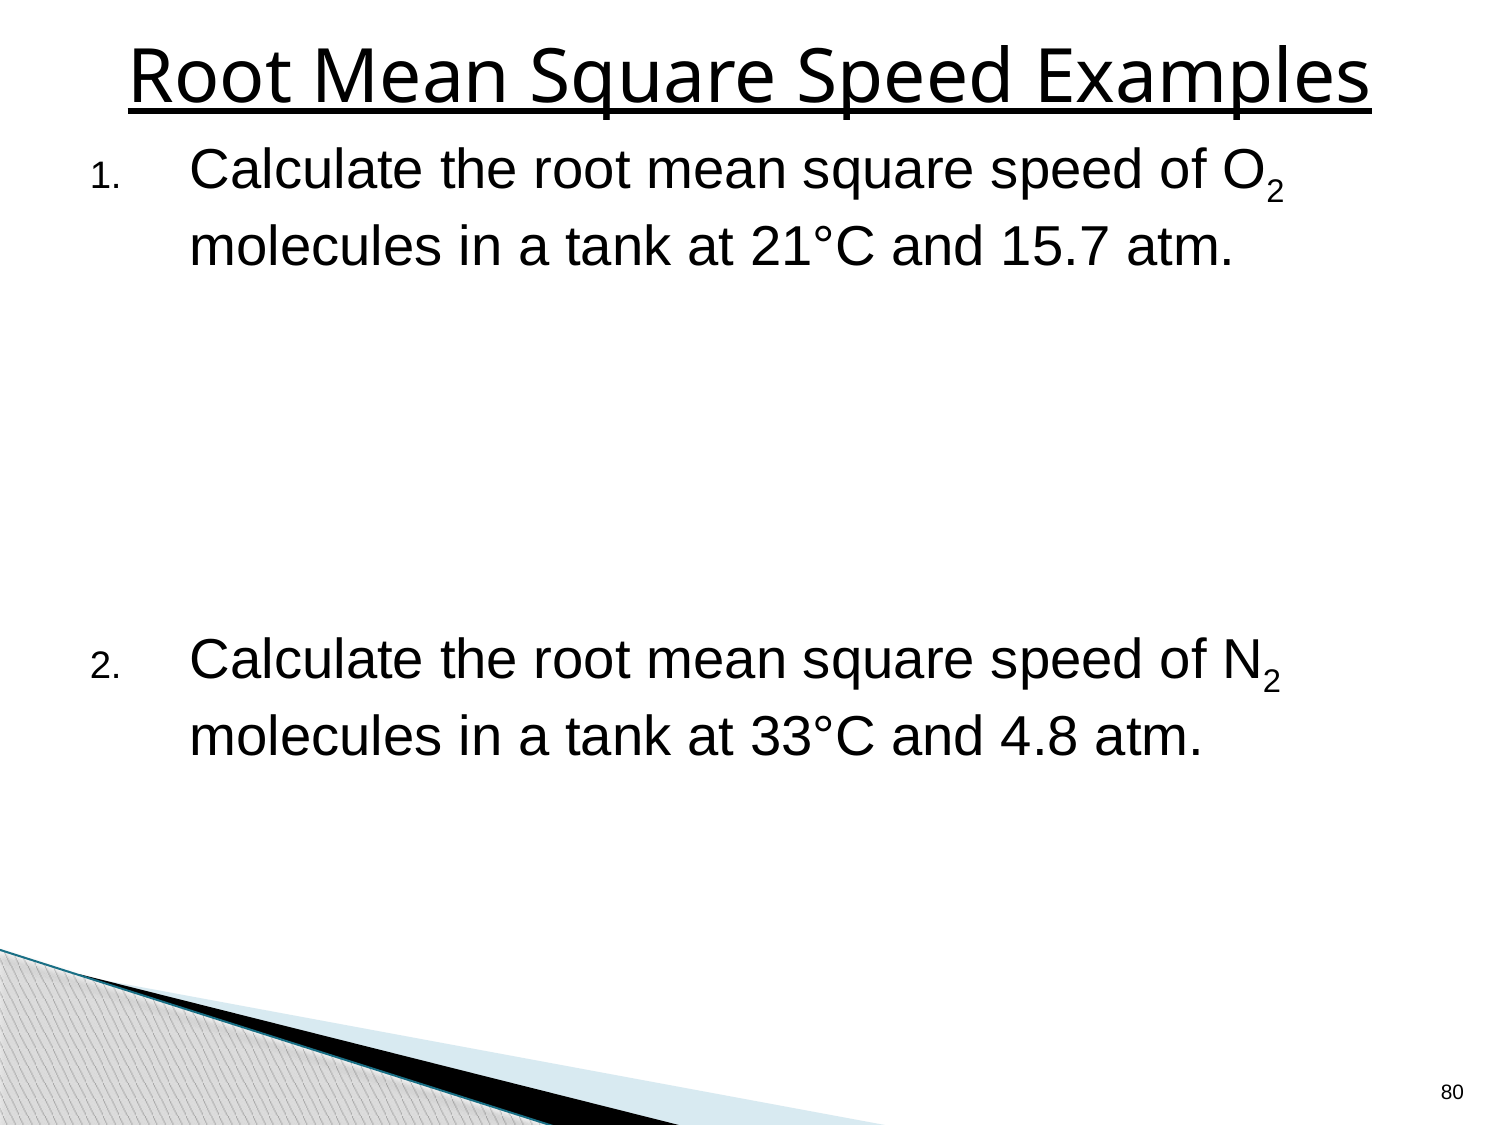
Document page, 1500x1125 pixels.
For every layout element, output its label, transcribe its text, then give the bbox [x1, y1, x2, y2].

slide_number 80 [1418, 1051, 1479, 1112]
list Calculate the root mean square speed of O2 molecules in a tank at 21°C and 15.7 atm. Calculate the root mean square speed of N2 molecules in a tank at 33°C and 4.8 atm. [75, 145, 1425, 993]
title Root Mean Square Speed Examples [75, 0, 1425, 145]
